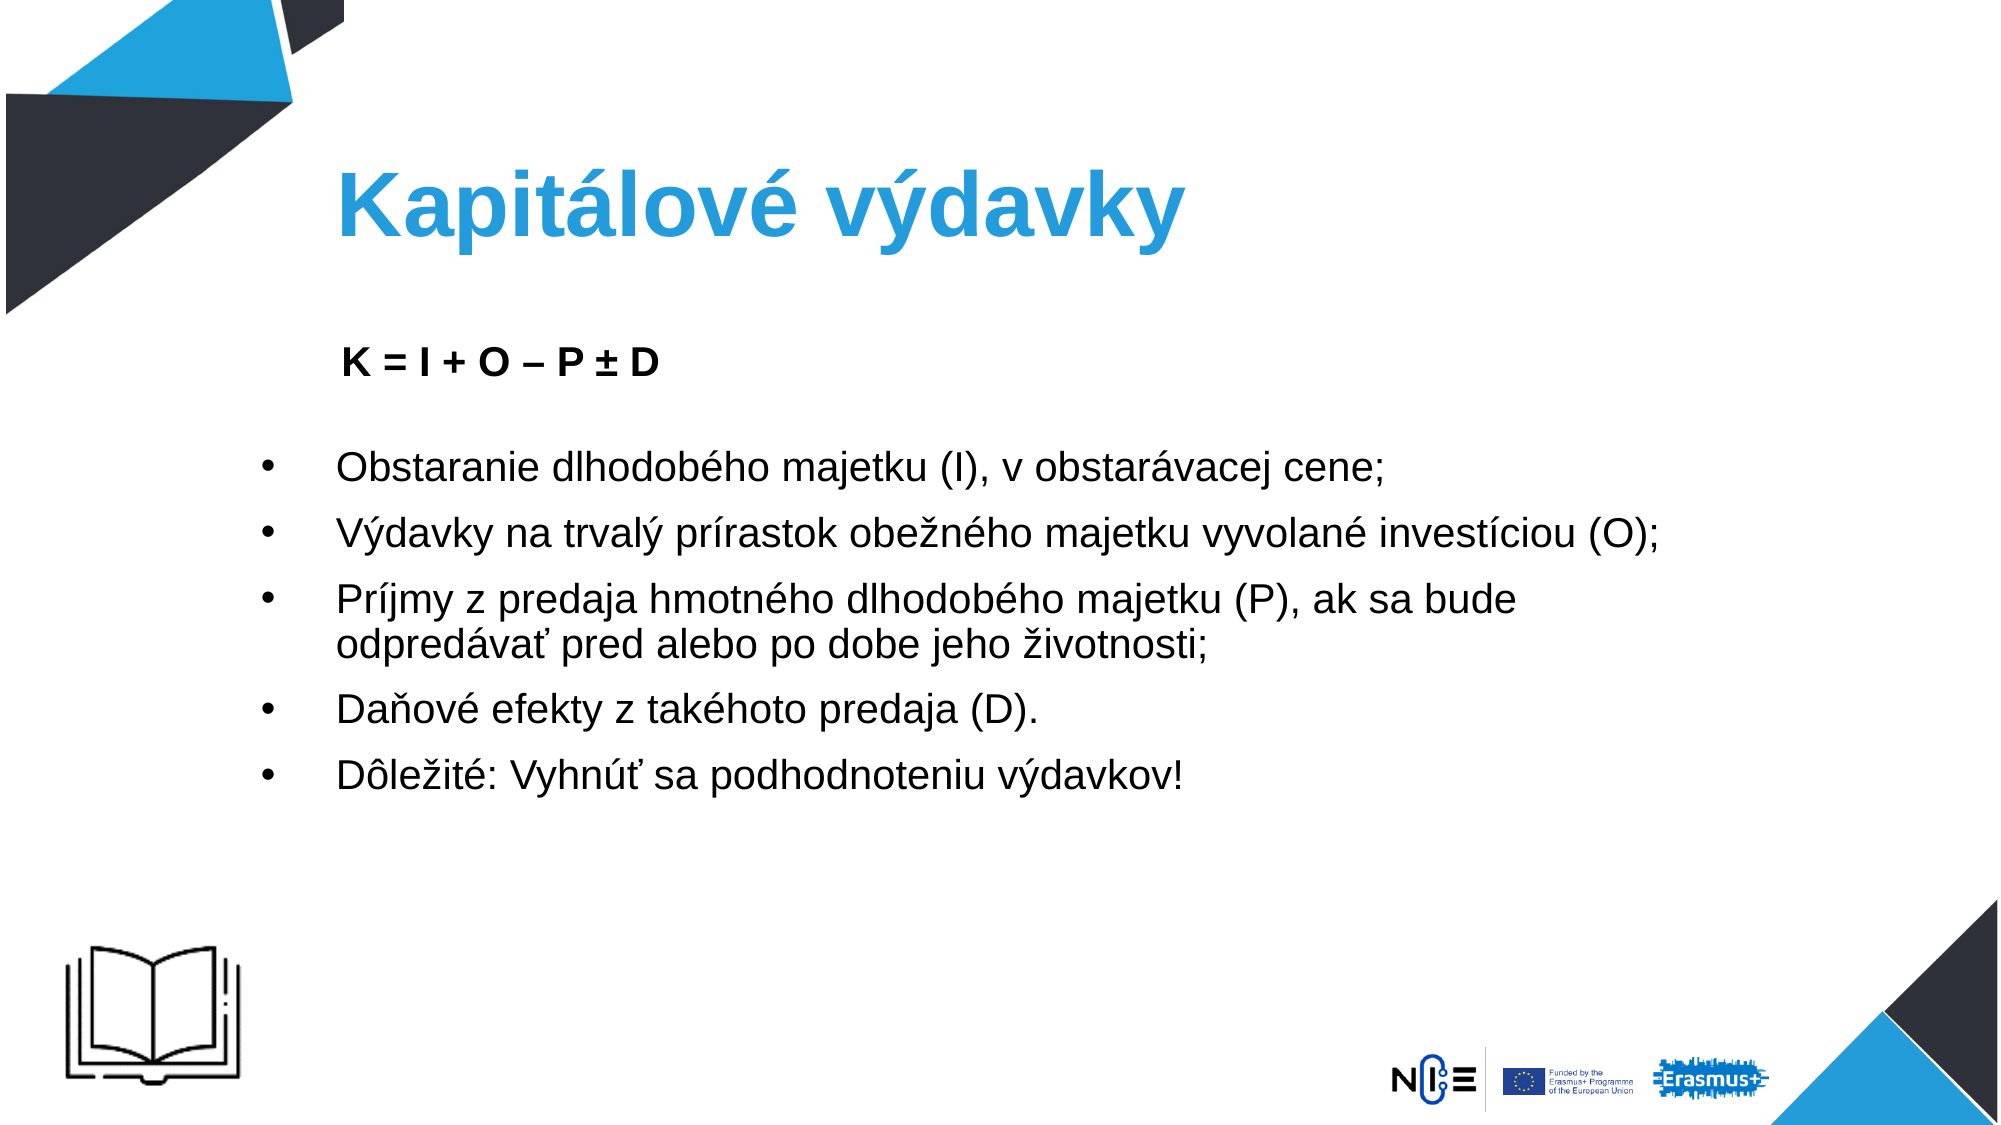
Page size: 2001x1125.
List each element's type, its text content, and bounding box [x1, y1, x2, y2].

picture [63, 938, 246, 1091]
subtitle K = I + O – P ± D​ Obstaranie dlhodobého majetku (I), v obstarávacej cene;​ Výdavky na trvalý prírastok obežného majetku vyvolané investíciou (O);​ Príjmy z predaja hmotného dlhodobého majetku (P), ak sa bude odpredávať pred alebo po dobe jeho životnosti;​ Daňové efekty z takéhoto predaja (D).​ Dôležité: Vyhnúť sa podhodnoteniu výdavkov!​ [245, 333, 1729, 1048]
picture [6, 0, 344, 318]
title Kapitálové výdavky​ [344, 54, 1910, 264]
picture [1375, 895, 2000, 1125]
